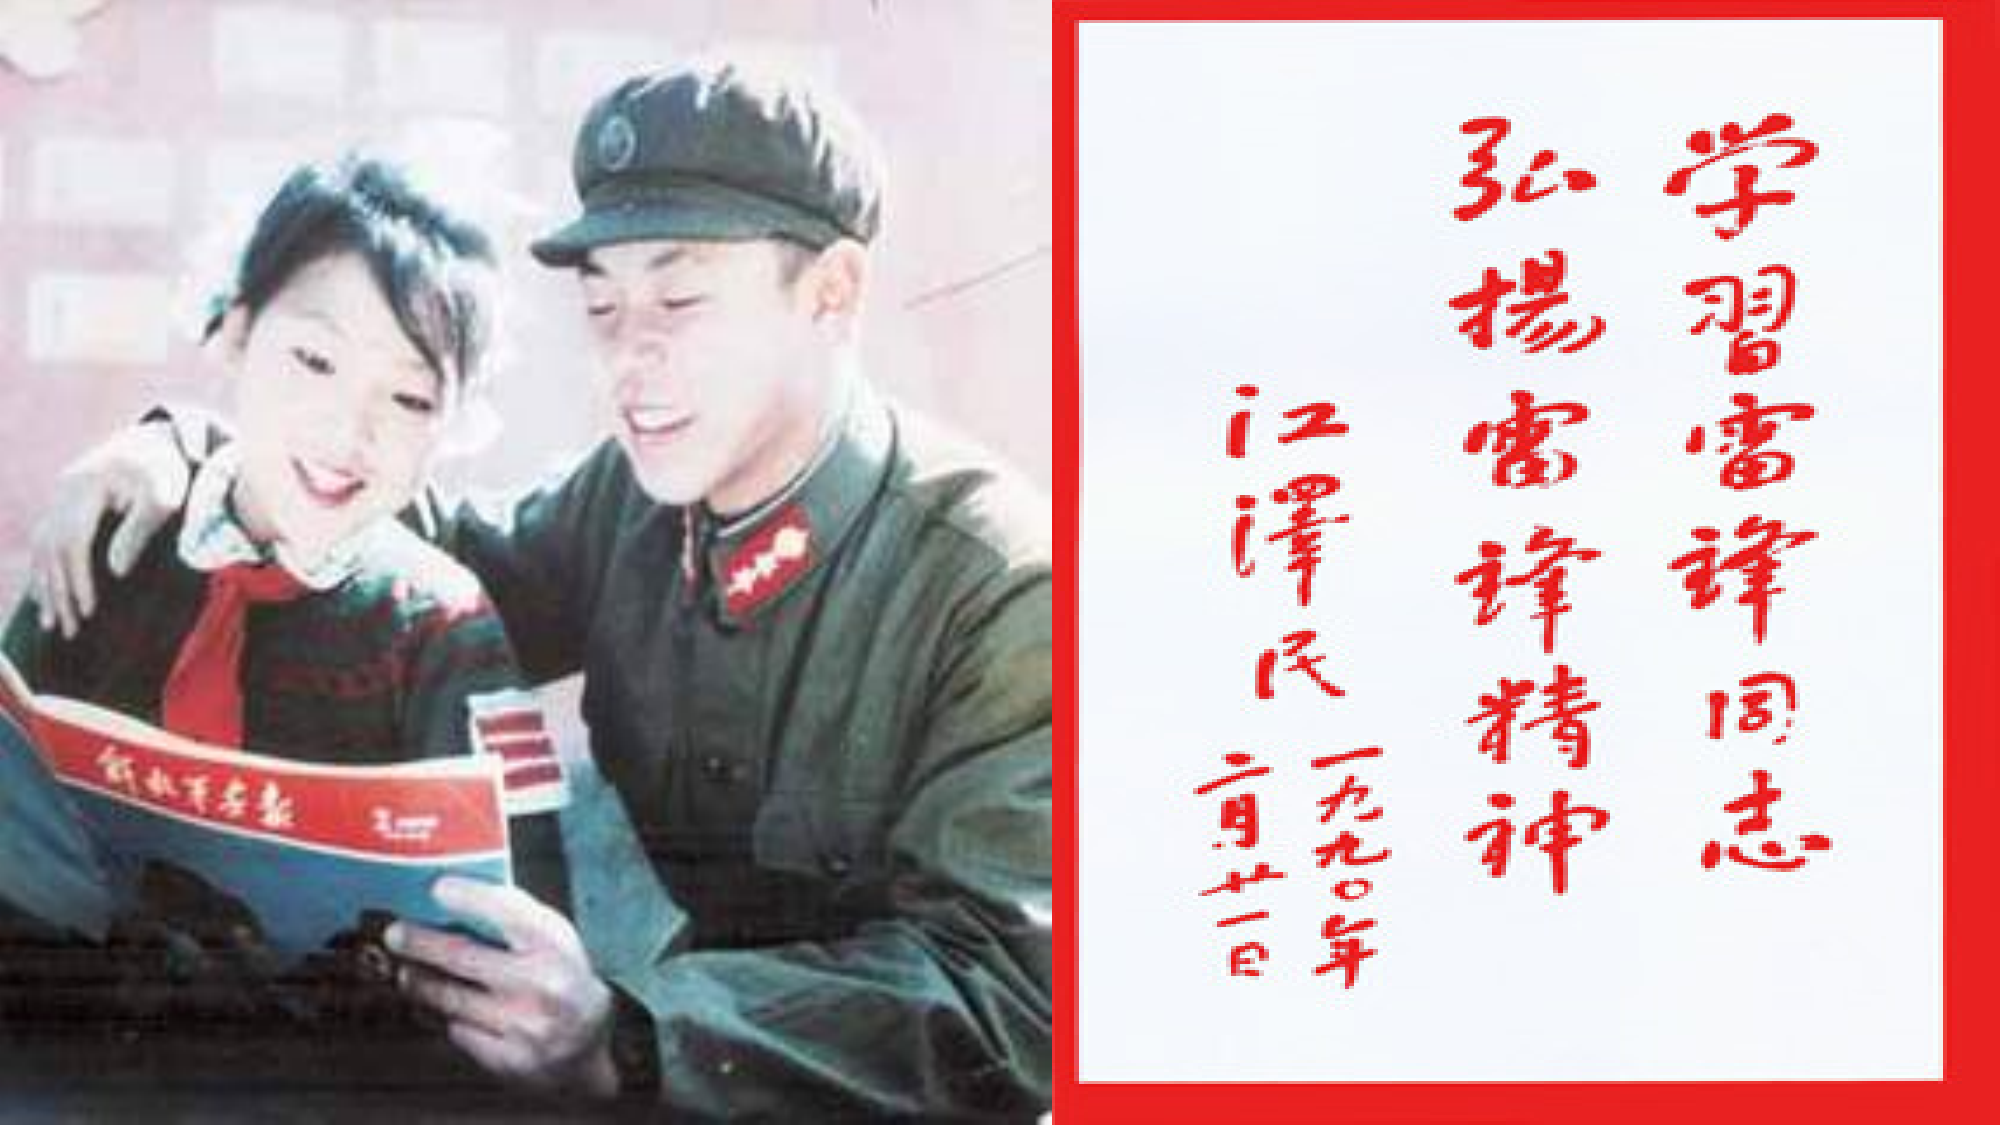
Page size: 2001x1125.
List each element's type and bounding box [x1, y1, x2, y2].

text_box [0, 0, 2000, 1125]
